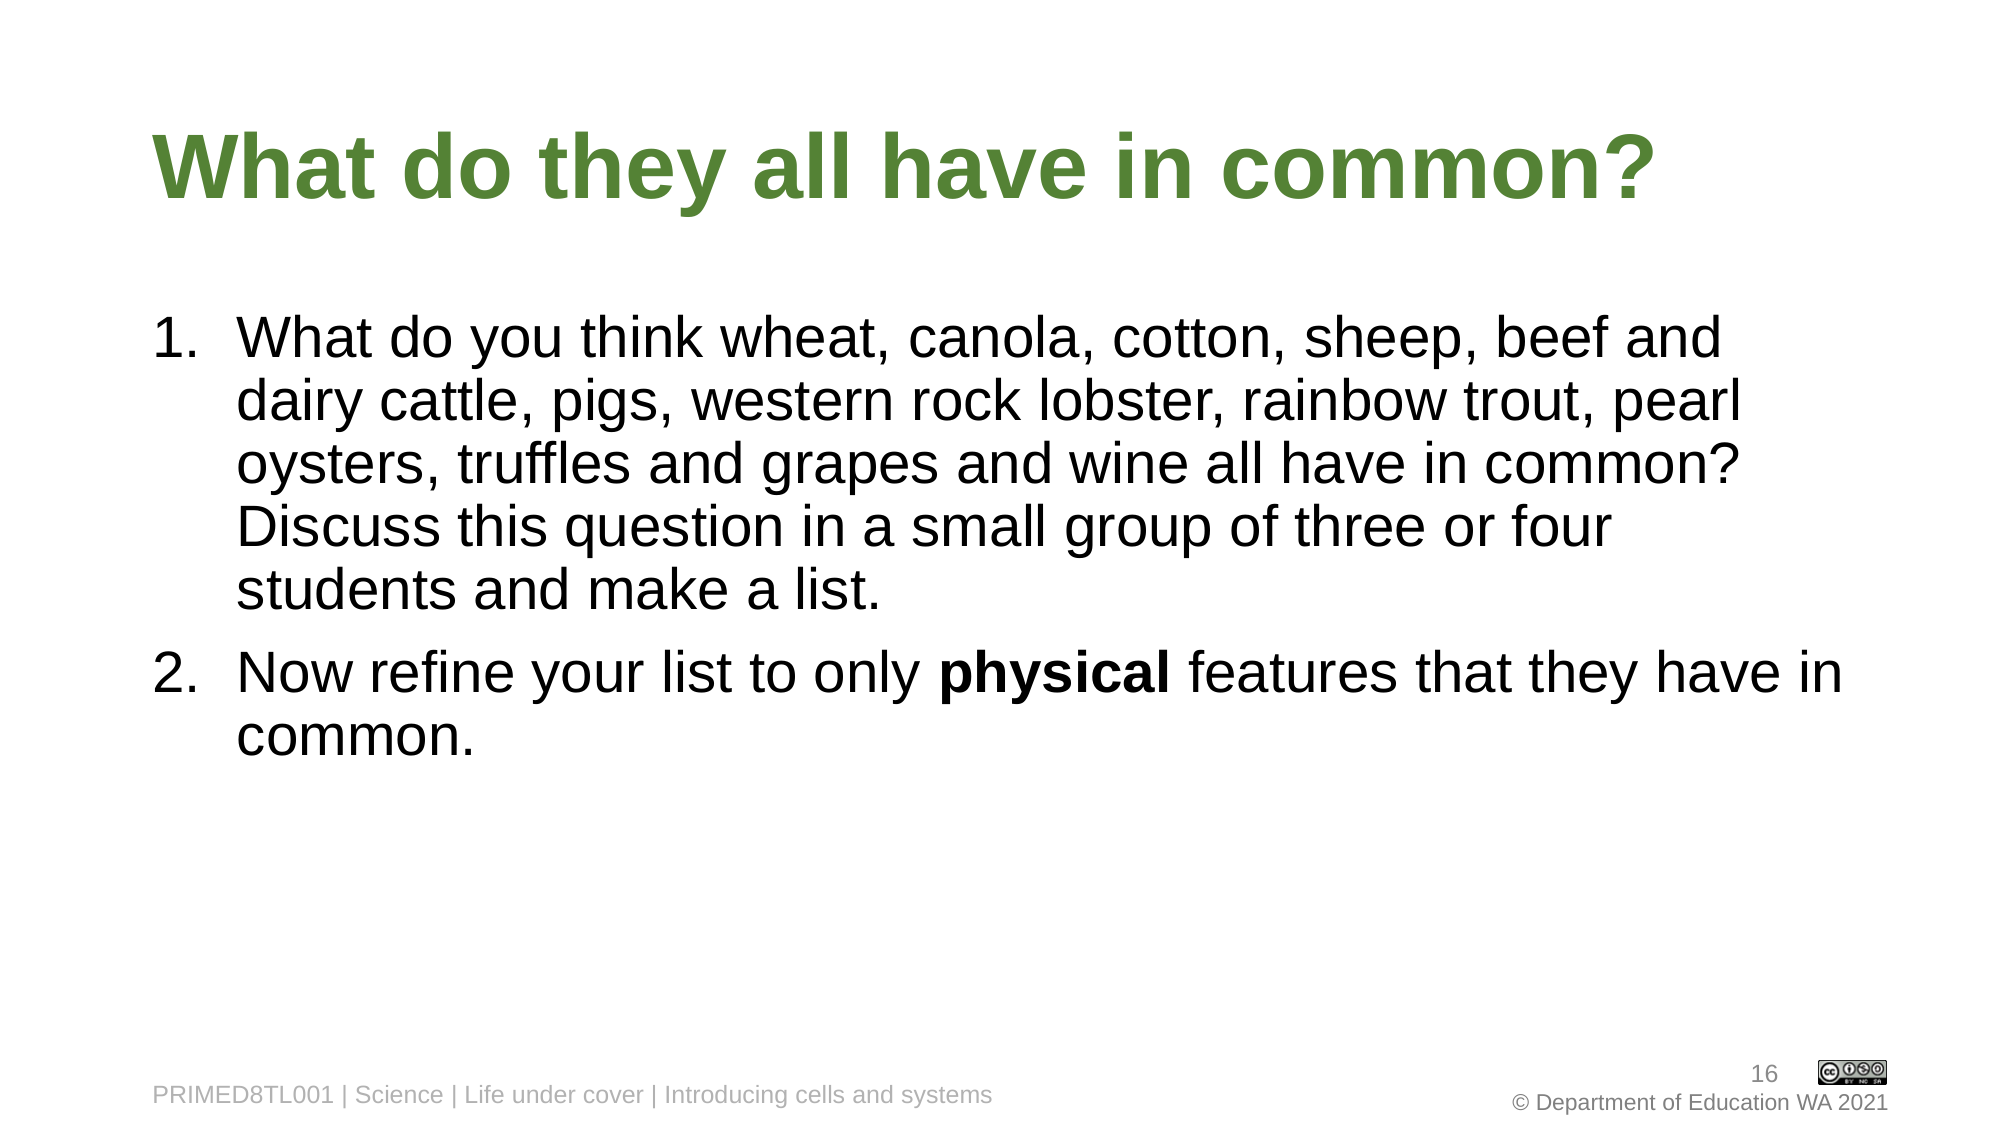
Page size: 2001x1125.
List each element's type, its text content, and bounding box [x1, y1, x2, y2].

title What do they all have in common? [137, 59, 1863, 278]
picture [1818, 1060, 1887, 1085]
slide_number 16 [1343, 1042, 1794, 1103]
list What do you think wheat, canola, cotton, sheep, beef and dairy cattle, pigs, western rock lobster, rainbow trout, pearl oysters, truffles and grapes and wine all have in common? Discuss this question in a small group of three or four students and make a list. Now refine your list to only physical features that they have in common. [137, 299, 1863, 1014]
footer PRIMED8TL001 | Science | Life under cover | Introducing cells and systems [137, 1063, 1338, 1123]
